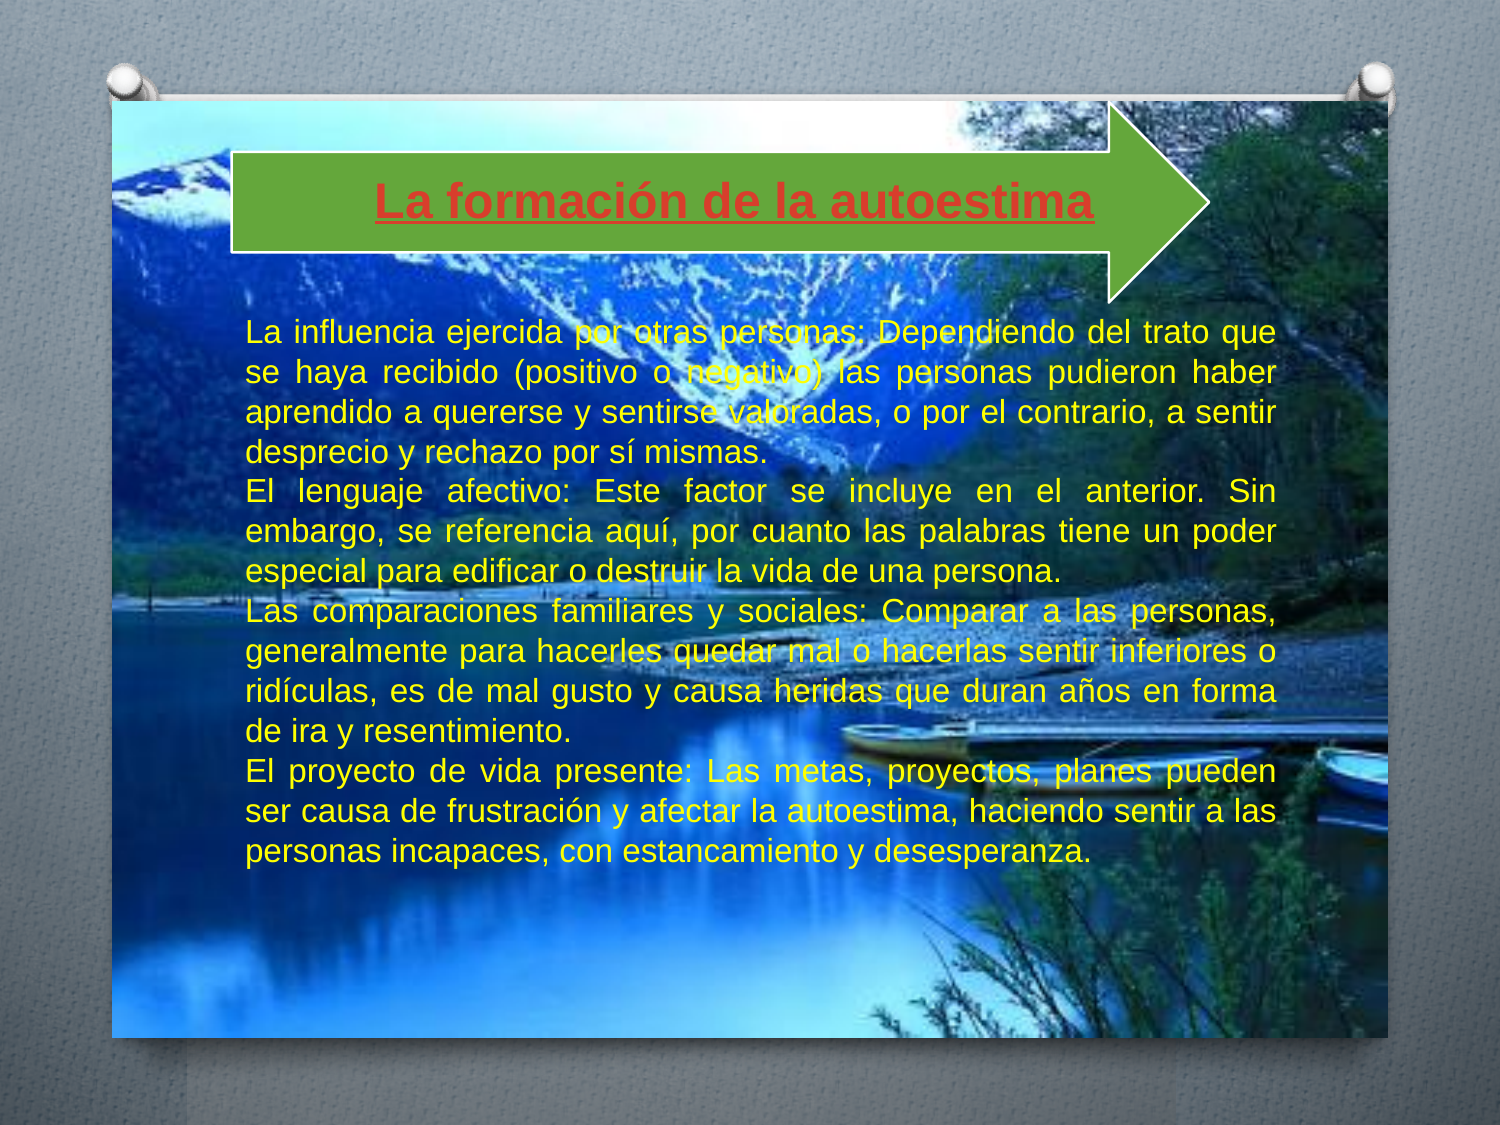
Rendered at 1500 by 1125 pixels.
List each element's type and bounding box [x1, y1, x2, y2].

picture [75, 29, 1439, 1039]
text_box [229, 101, 1211, 303]
